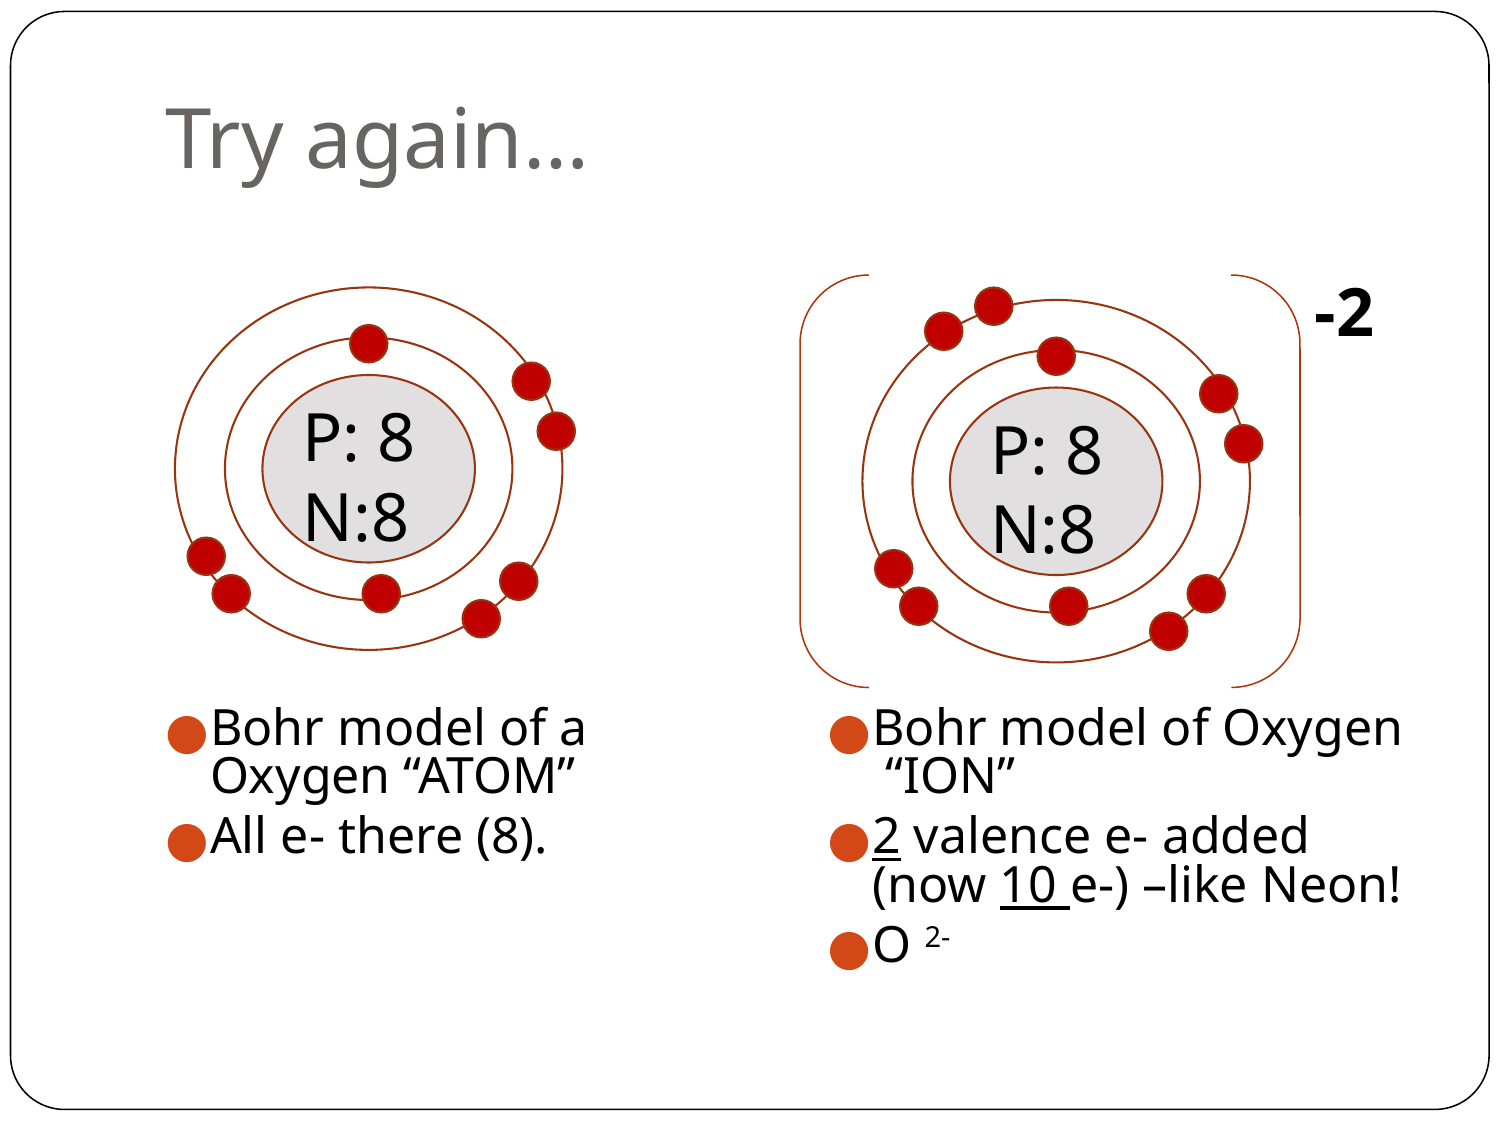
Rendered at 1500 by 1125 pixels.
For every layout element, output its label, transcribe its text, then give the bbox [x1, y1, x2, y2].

text_box [362, 575, 400, 613]
title Try again… [150, 45, 1425, 200]
text_box [212, 575, 250, 613]
text_box [187, 537, 226, 576]
list Bohr model of a Oxygen “ATOM” All e- there (8). [150, 699, 700, 963]
text_box [800, 275, 1301, 688]
list Bohr model of Oxygen “ION” 2 valence e- added (now 10 e-) –like Neon! O 2- [812, 699, 1428, 1000]
text_box [500, 562, 538, 601]
text_box [512, 362, 550, 400]
text_box -2 [1299, 262, 1500, 359]
text_box [537, 412, 576, 451]
text_box [174, 287, 563, 650]
text_box [462, 600, 501, 638]
text_box [350, 324, 388, 363]
